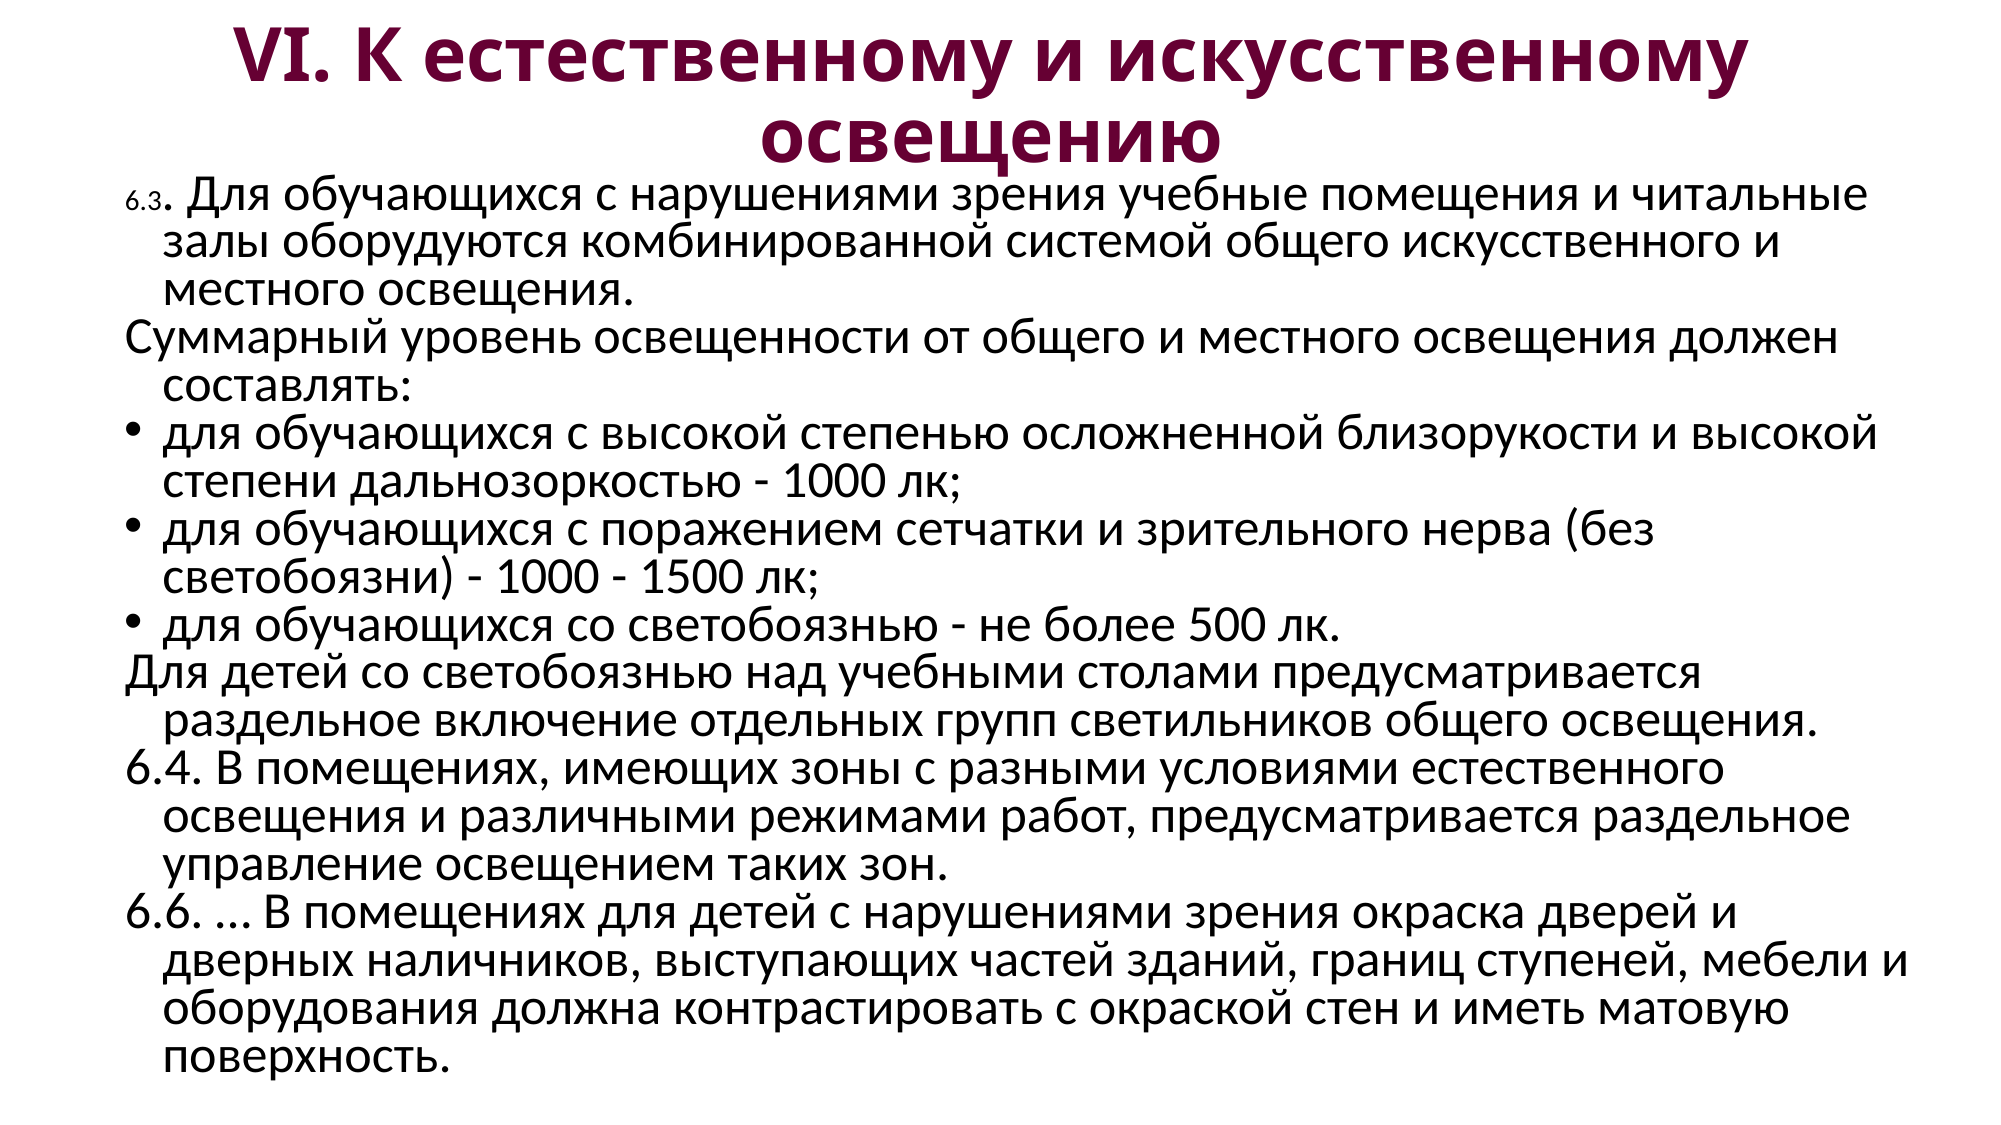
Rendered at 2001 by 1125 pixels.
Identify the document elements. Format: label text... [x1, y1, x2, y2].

list 6.3. Для обучающихся с нарушениями зрения учебные помещения и читальные залы оборудуются комбинированной системой общего искусственного и местного освещения. Суммарный уровень освещенности от общего и местного освещения должен составлять: для обучающихся с высокой степенью осложненной близорукости и высокой степени дальнозоркостью - 1000 лк; для обучающихся с поражением сетчатки и зрительного нерва (без светобоязни) - 1000 - 1500 лк; для обучающихся со светобоязнью - не более 500 лк. Для детей со светобоязнью над учебными столами предусматривается раздельное включение отдельных групп светильников общего освещения. 6.4. В помещениях, имеющих зоны с разными условиями естественного освещения и различными режимами работ, предусматривается раздельное управление освещением таких зон. 6.6. … В помещениях для детей с нарушениями зрения окраска дверей и дверных наличников, выступающих частей зданий, границ ступеней, мебели и оборудования должна контрастировать с окраской стен и иметь матовую поверхность. [109, 164, 1933, 936]
title VI. К естественному и искусственному освещению [109, 0, 1874, 164]
